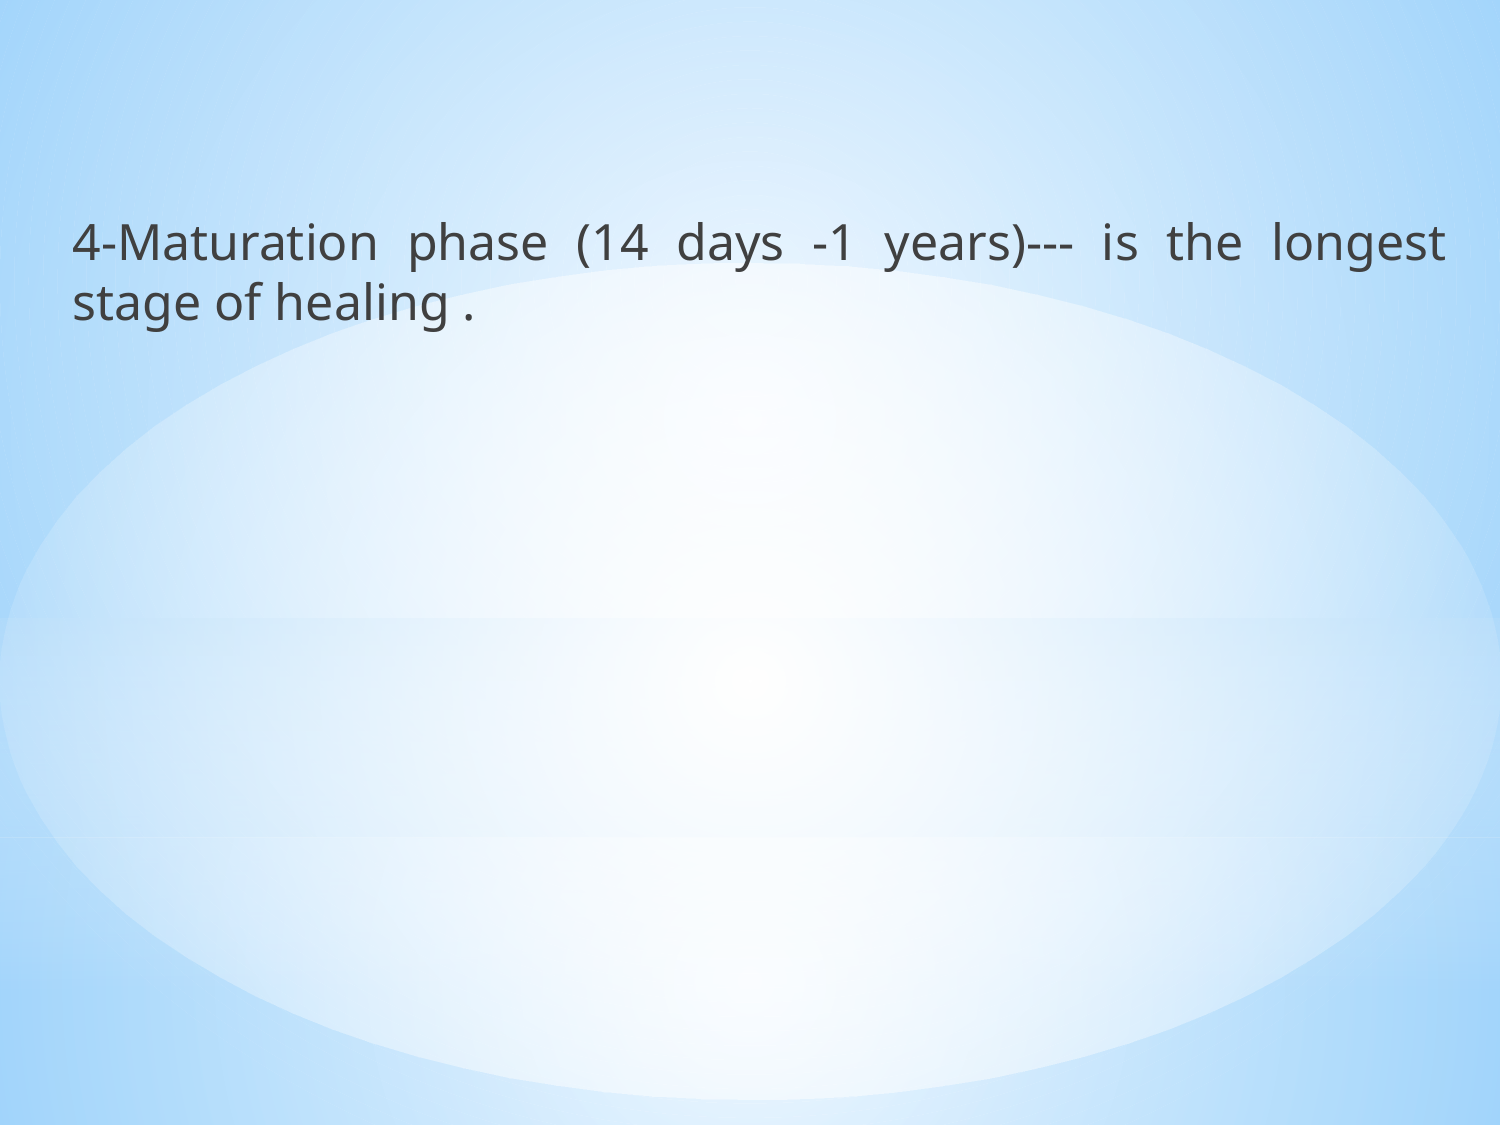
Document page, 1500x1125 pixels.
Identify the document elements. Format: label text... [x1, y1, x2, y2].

list 4-Maturation phase (14 days -1 years)--- is the longest stage of healing . [50, 50, 1463, 913]
